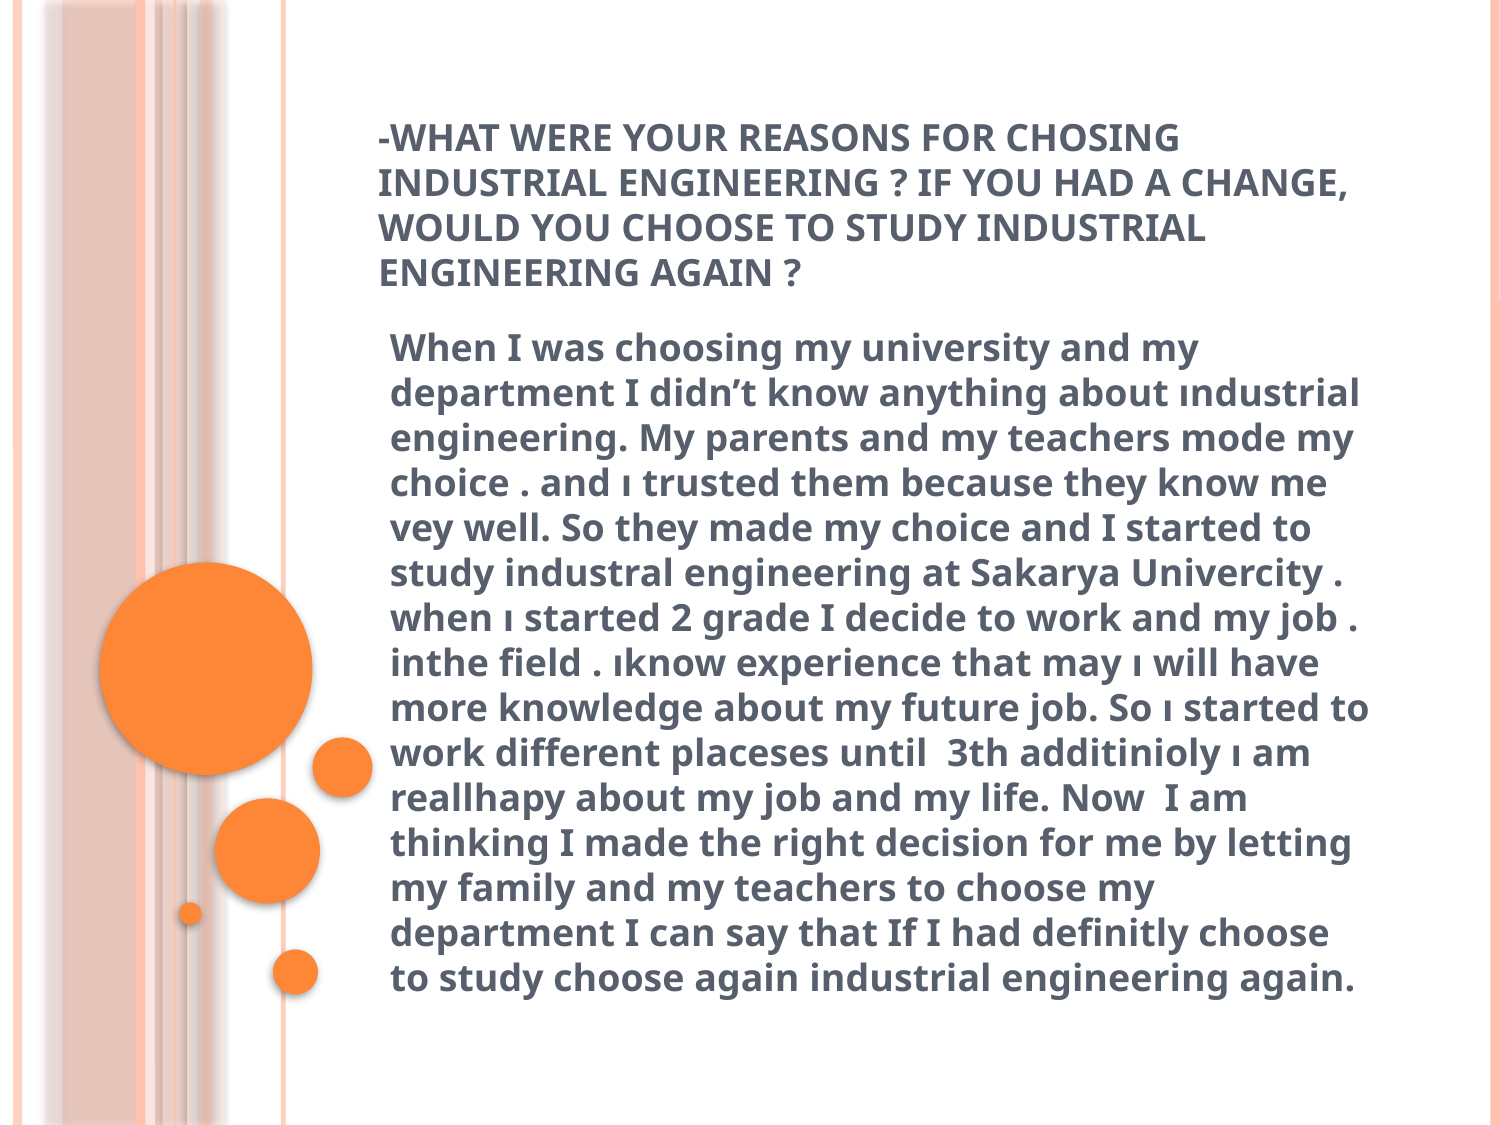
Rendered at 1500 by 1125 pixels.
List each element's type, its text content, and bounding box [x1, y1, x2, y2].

subtitle When I was choosing my university and my department I didn’t know anything about ındustrial engineering. My parents and my teachers mode my choice . and ı trusted them because they know me vey well. So they made my choice and I started to study industral engineering at Sakarya Univercity . when ı started 2 grade I decide to work and my job . inthe field . ıknow experience that may ı will have more knowledge about my future job. So ı started to work different placeses until 3th additinioly ı am reallhapy about my job and my life. Now I am thinking I made the right decision for me by letting my family and my teachers to choose my department I can say that If I had definitly choose to study choose again industrial engineering again. [375, 316, 1388, 1046]
title -WHAT WERE YOUR REASONS FOR CHOSING INDUSTRIAL ENGINEERING ? IF YOU HAD A CHANGE, WOULD YOU CHOOSE TO STUDY INDUSTRIAL ENGINEERING AGAIN ? [363, 35, 1376, 346]
